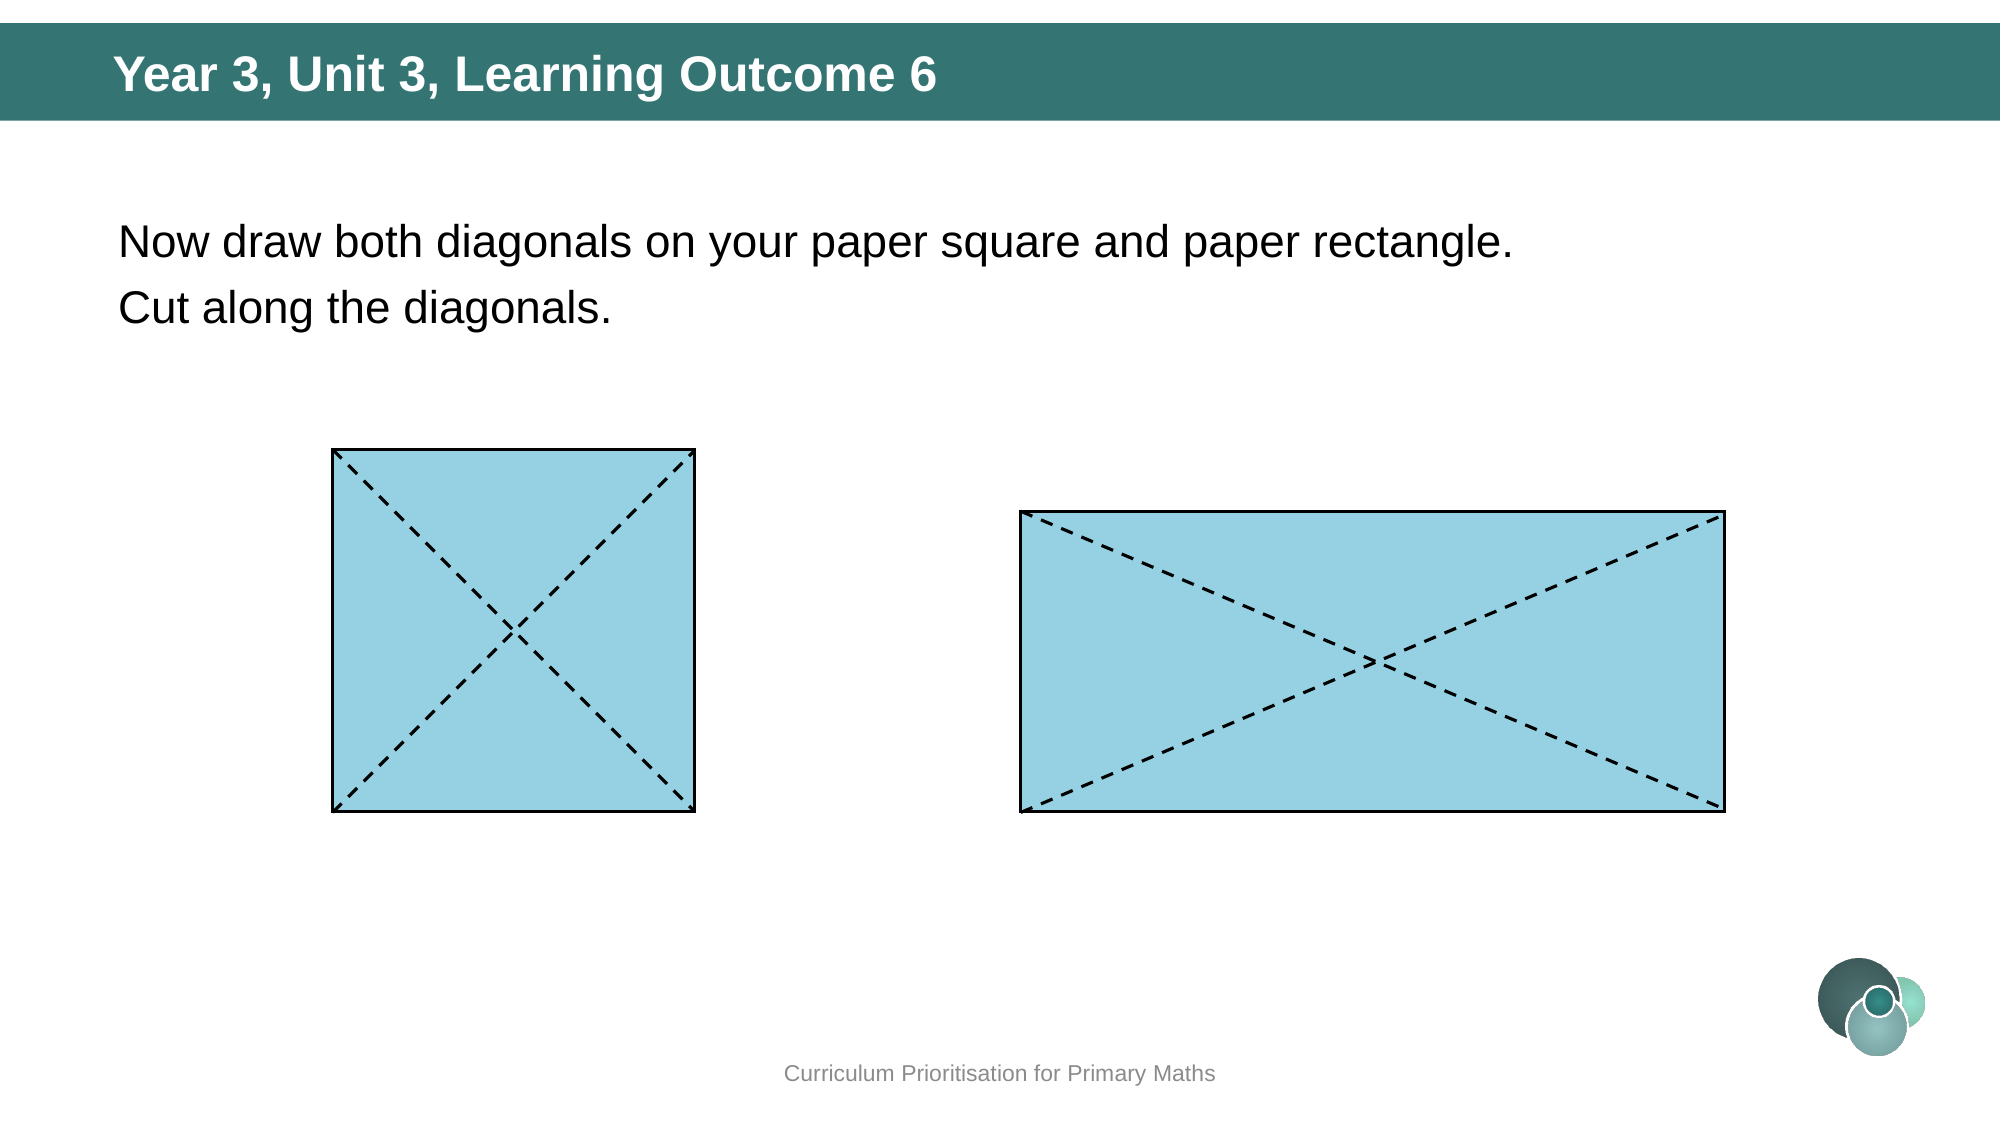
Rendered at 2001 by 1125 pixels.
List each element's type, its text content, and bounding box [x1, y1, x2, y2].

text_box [1020, 514, 1725, 813]
text_box Year 3, Unit 3, Learning Outcome 6 [97, 40, 1945, 111]
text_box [332, 450, 695, 813]
picture [1818, 958, 1925, 1042]
text_box Now draw both diagonals on your paper square and paper rectangle. Cut along the diagonals. [103, 193, 1707, 340]
footer Curriculum Prioritisation for Primary Maths [0, 1042, 2000, 1103]
